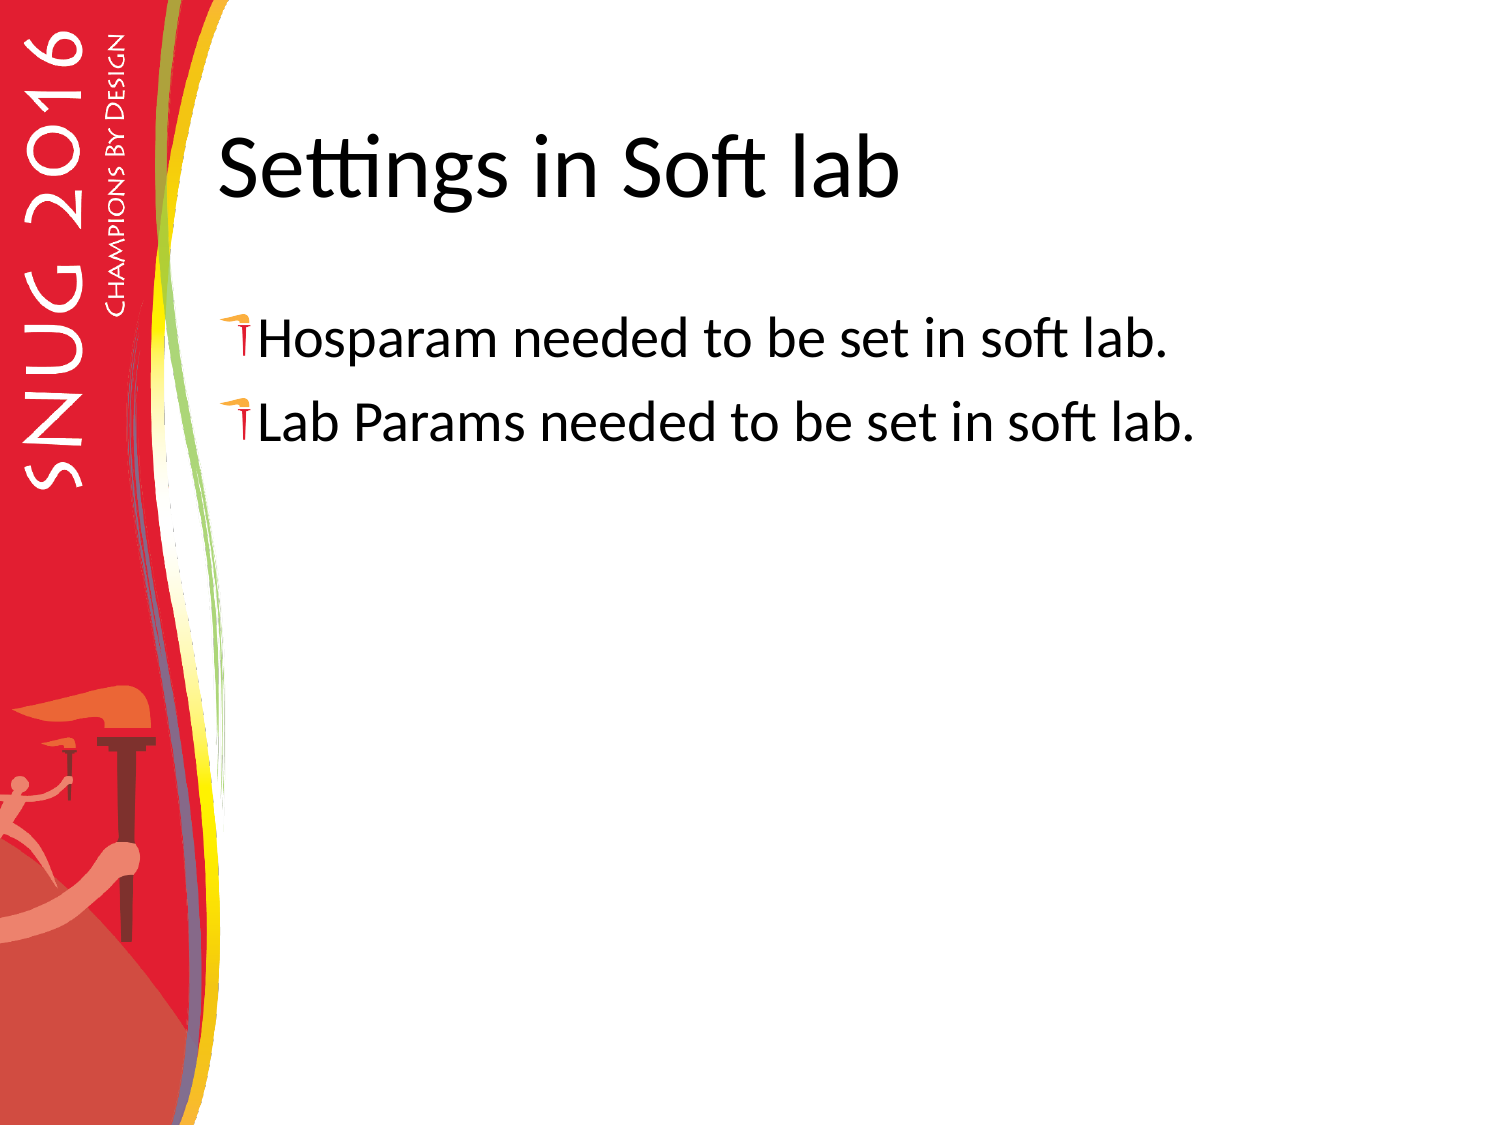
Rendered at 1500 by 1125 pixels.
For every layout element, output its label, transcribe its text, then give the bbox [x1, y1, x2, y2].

picture [219, 314, 253, 356]
list Hosparam needed to be set in soft lab. Lab Params needed to be set in soft lab. [204, 299, 1482, 1014]
title Settings in Soft lab [202, 59, 1497, 278]
picture [219, 398, 253, 440]
picture [0, 0, 232, 1125]
